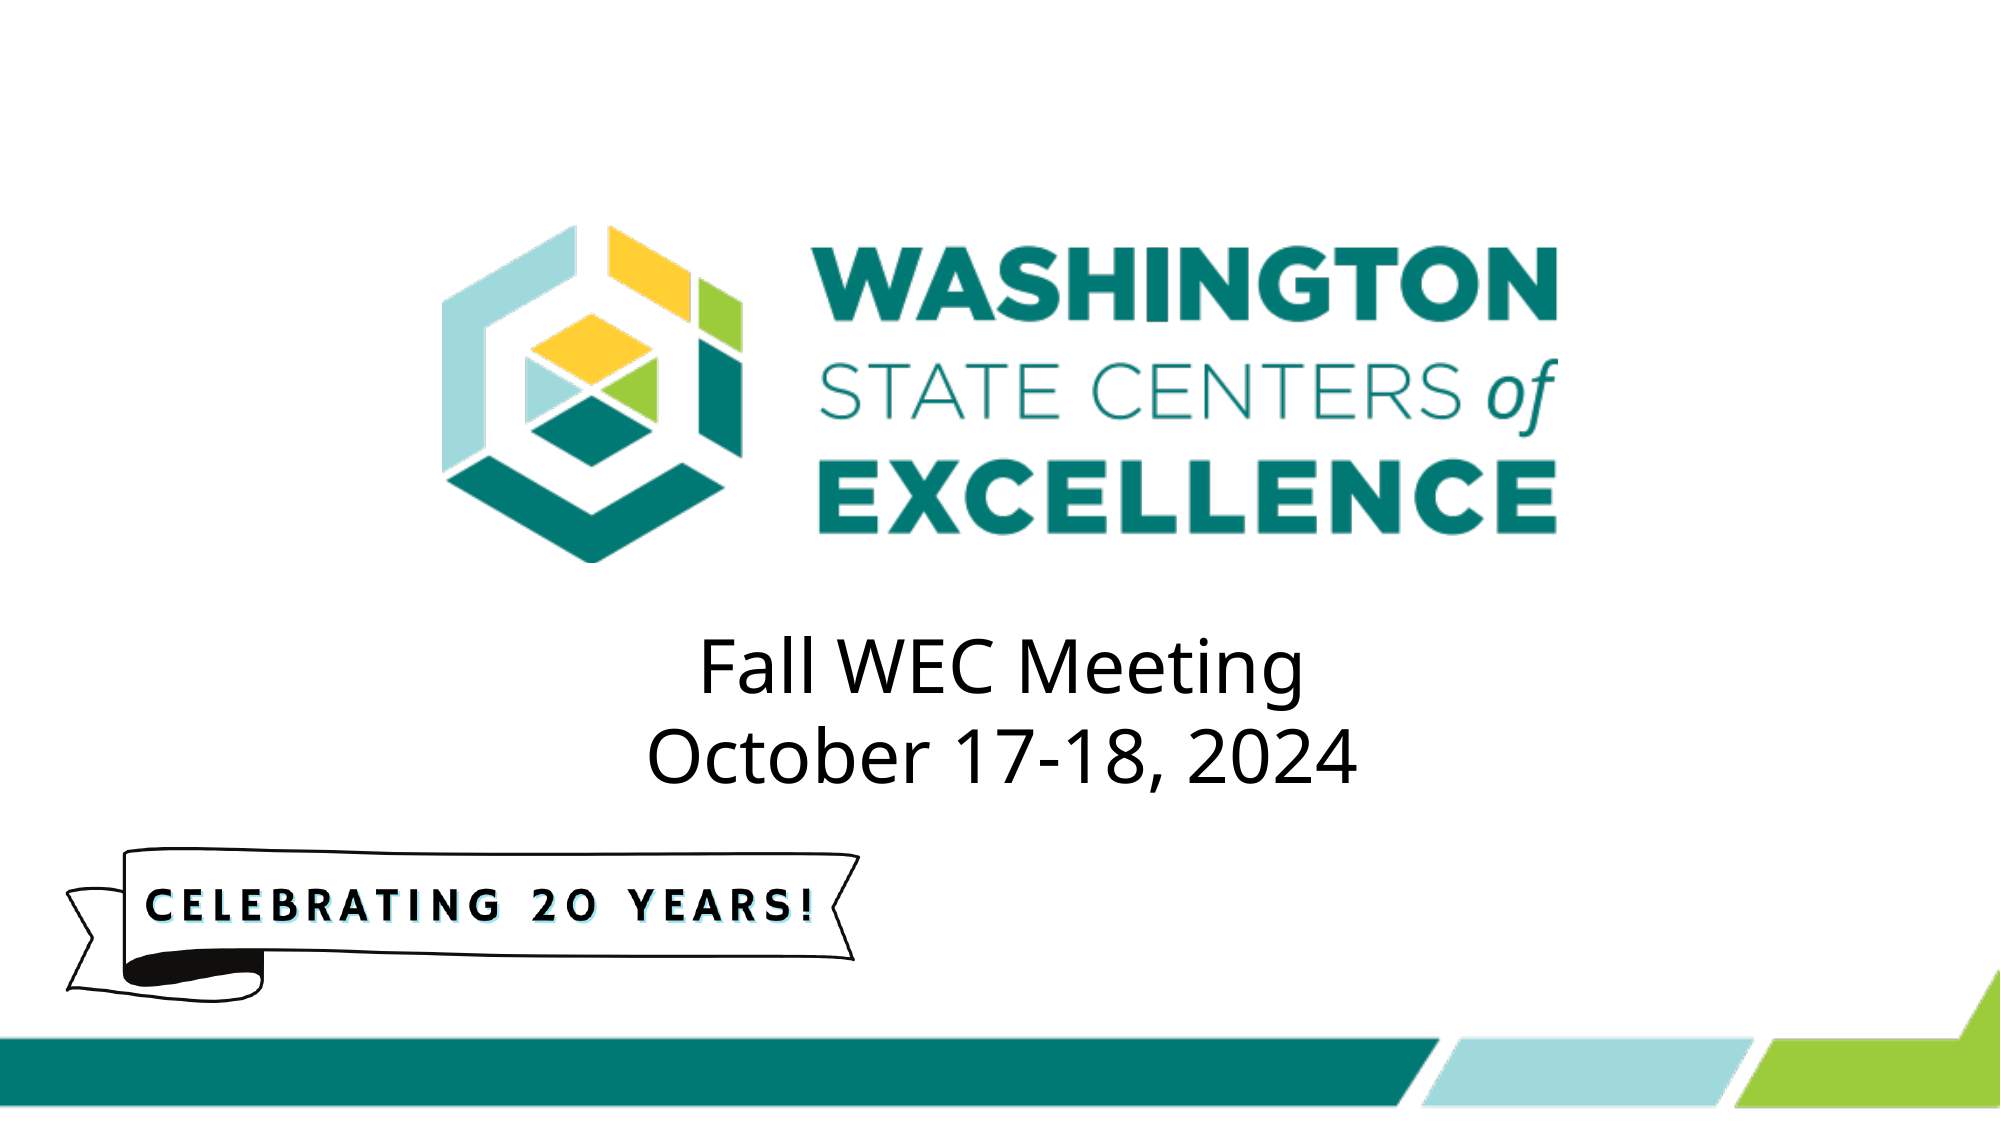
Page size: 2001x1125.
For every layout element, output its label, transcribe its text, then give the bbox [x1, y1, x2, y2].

text_box Fall WEC Meeting October 17-18, 2024 [421, 611, 1584, 807]
picture [0, 0, 2000, 1125]
